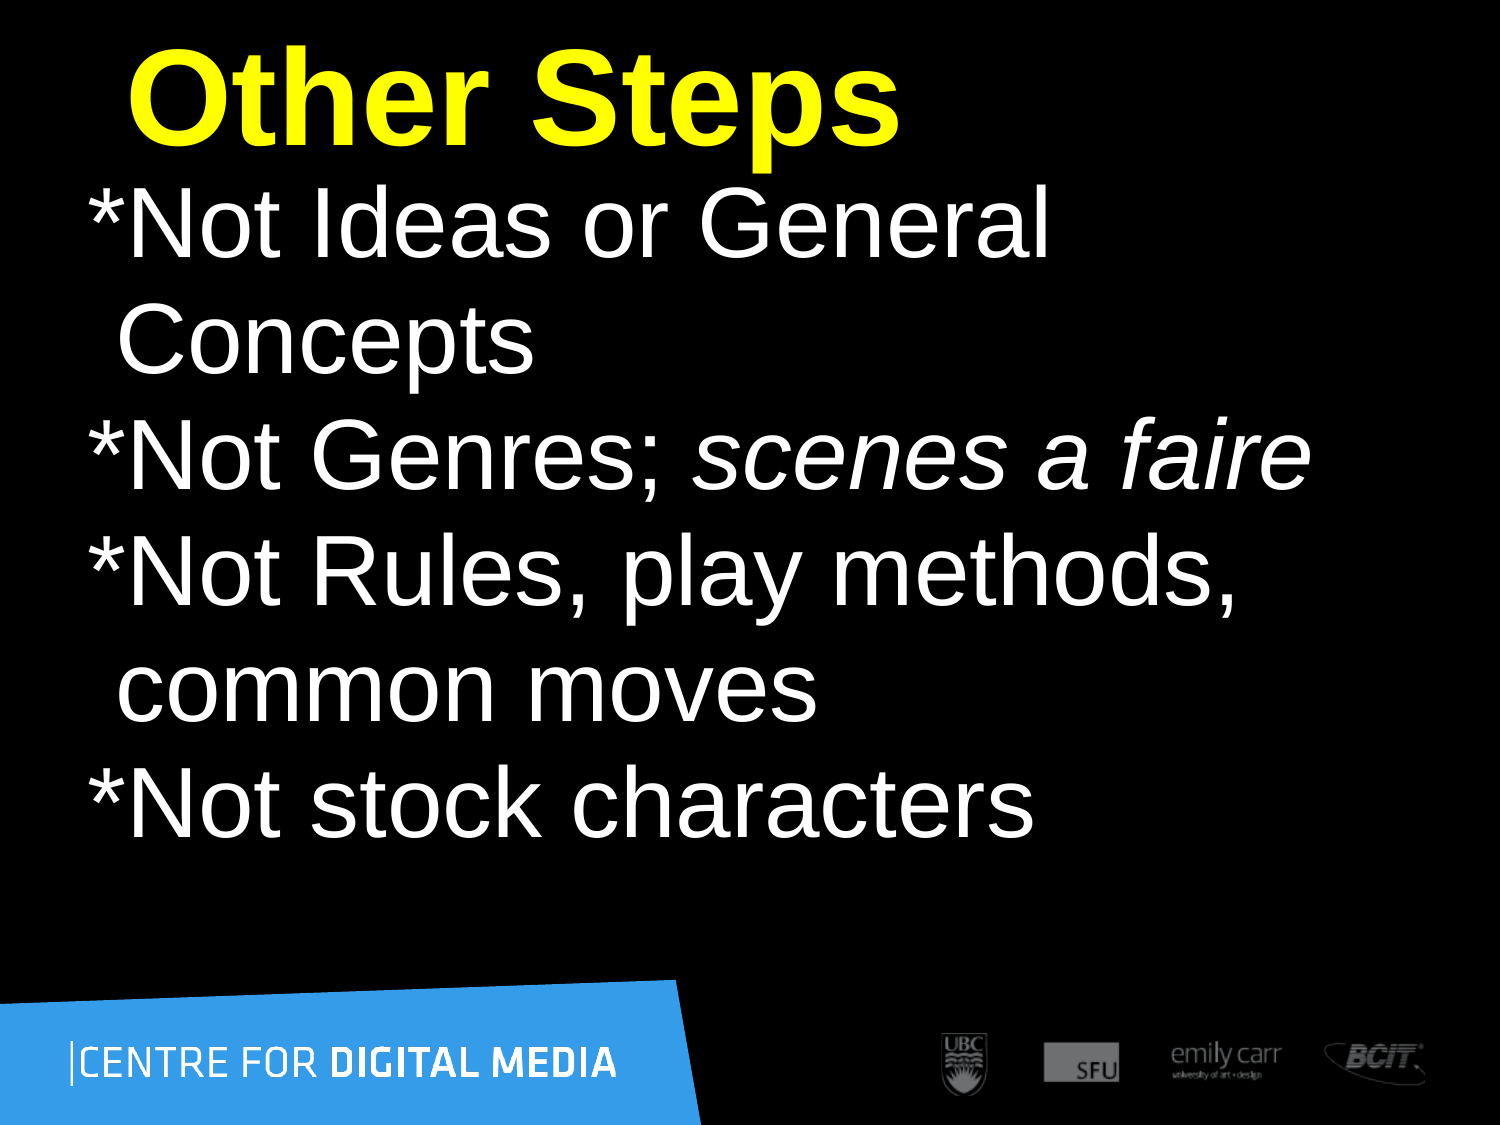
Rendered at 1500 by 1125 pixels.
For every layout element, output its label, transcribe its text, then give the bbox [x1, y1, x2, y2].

title Other Steps [75, 2, 1425, 168]
list *Not Ideas or General Concepts *Not Genres; scenes a faire *Not Rules, play methods, common moves *Not stock characters [75, 168, 1500, 980]
